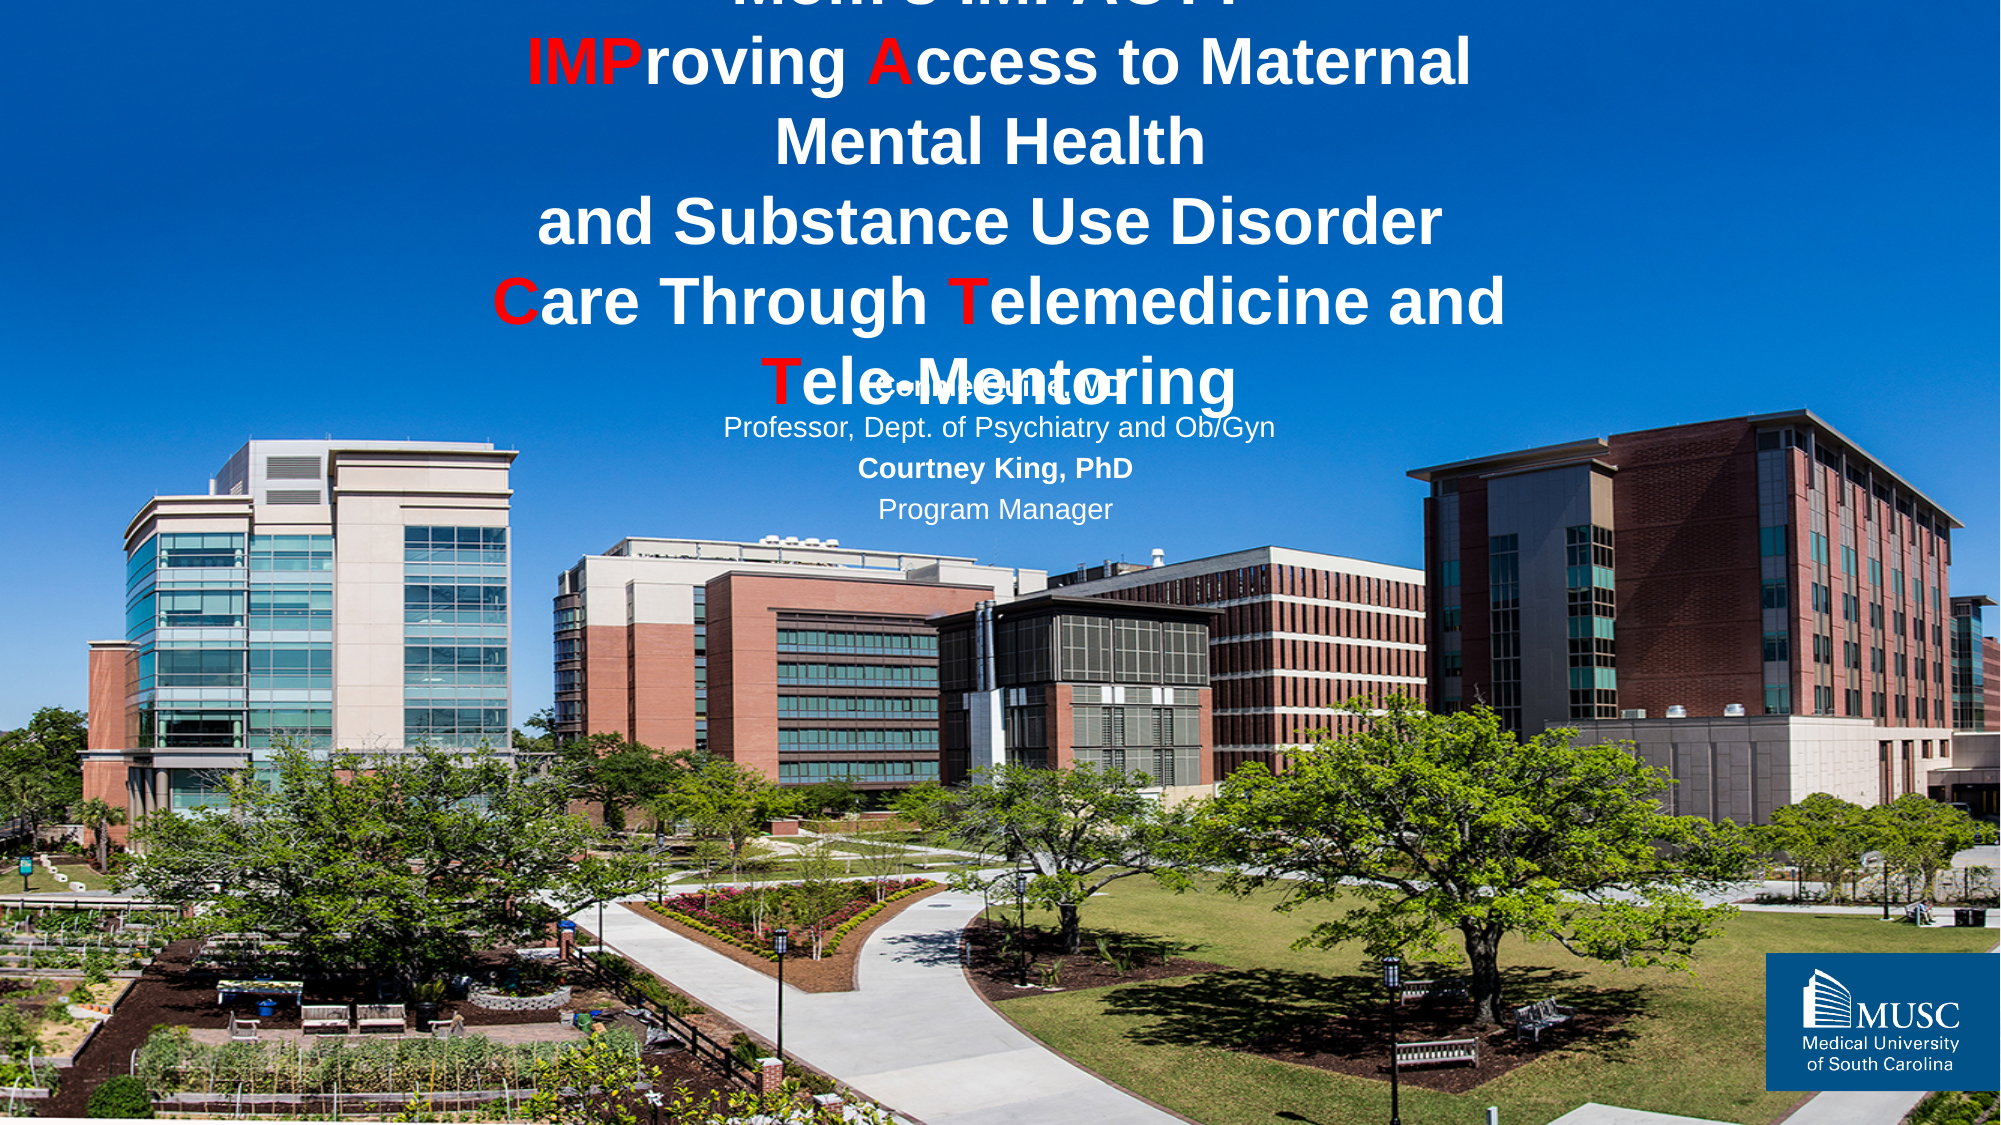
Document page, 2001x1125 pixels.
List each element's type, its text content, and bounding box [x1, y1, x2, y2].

subtitle Connie Guille, MD Professor, Dept. of Psychiatry and Ob/Gyn Courtney King, PhD Program Manager [214, 360, 1786, 563]
title Mom’s IMPACTT IMProving Access to Maternal Mental Health and Substance Use Disorder Care Through Telemedicine and Tele-Mentoring [422, 133, 1578, 222]
picture [0, 0, 2001, 1125]
